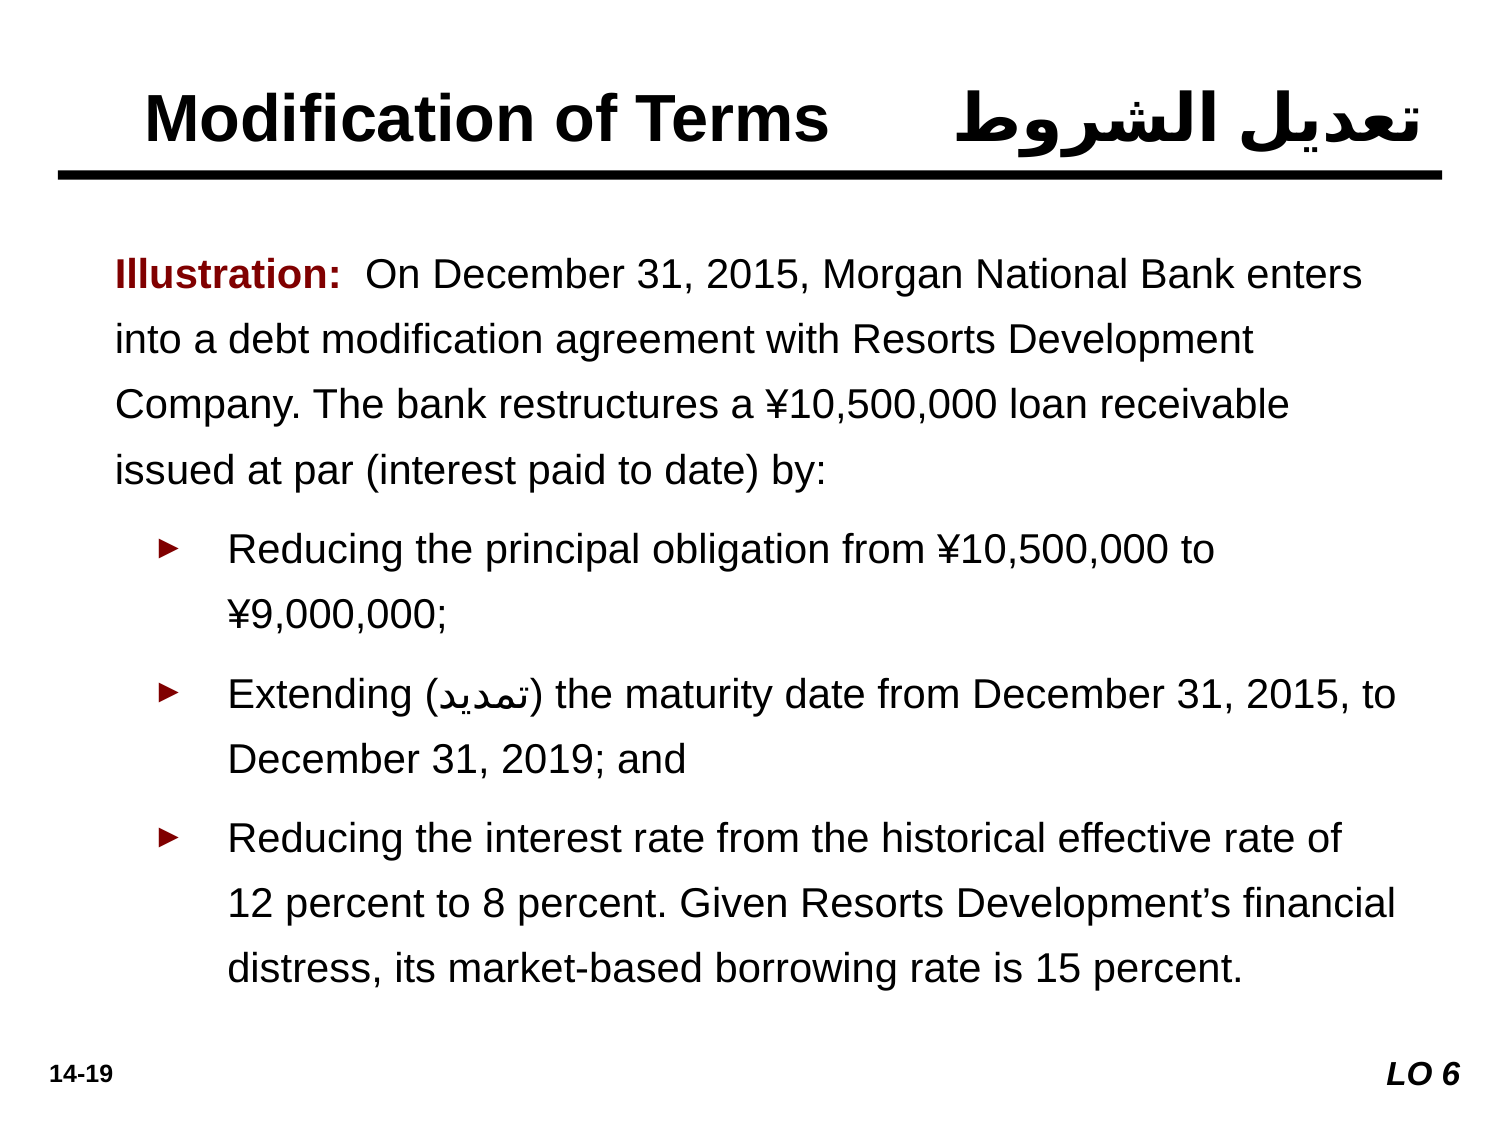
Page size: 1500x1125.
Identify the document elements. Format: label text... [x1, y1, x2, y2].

text_box LO 6 [1324, 1044, 1475, 1100]
text_box Illustration: On December 31, 2015, Morgan National Bank enters into a debt modification agreement with Resorts Development Company. The bank restructures a ¥10,500,000 loan receivable issued at par (interest paid to date) by: Reducing the principal obligation from ¥10,500,000 to ¥9,000,000; Extending (تمديد) the maturity date from December 31, 2015, to December 31, 2019; and Reducing the interest rate from the historical effective rate of 12 percent to 8 percent. Given Resorts Development’s financial distress, its market-based borrowing rate is 15 percent. [99, 224, 1413, 999]
text_box تعديل الشروط Modification of Terms [88, 67, 1439, 160]
